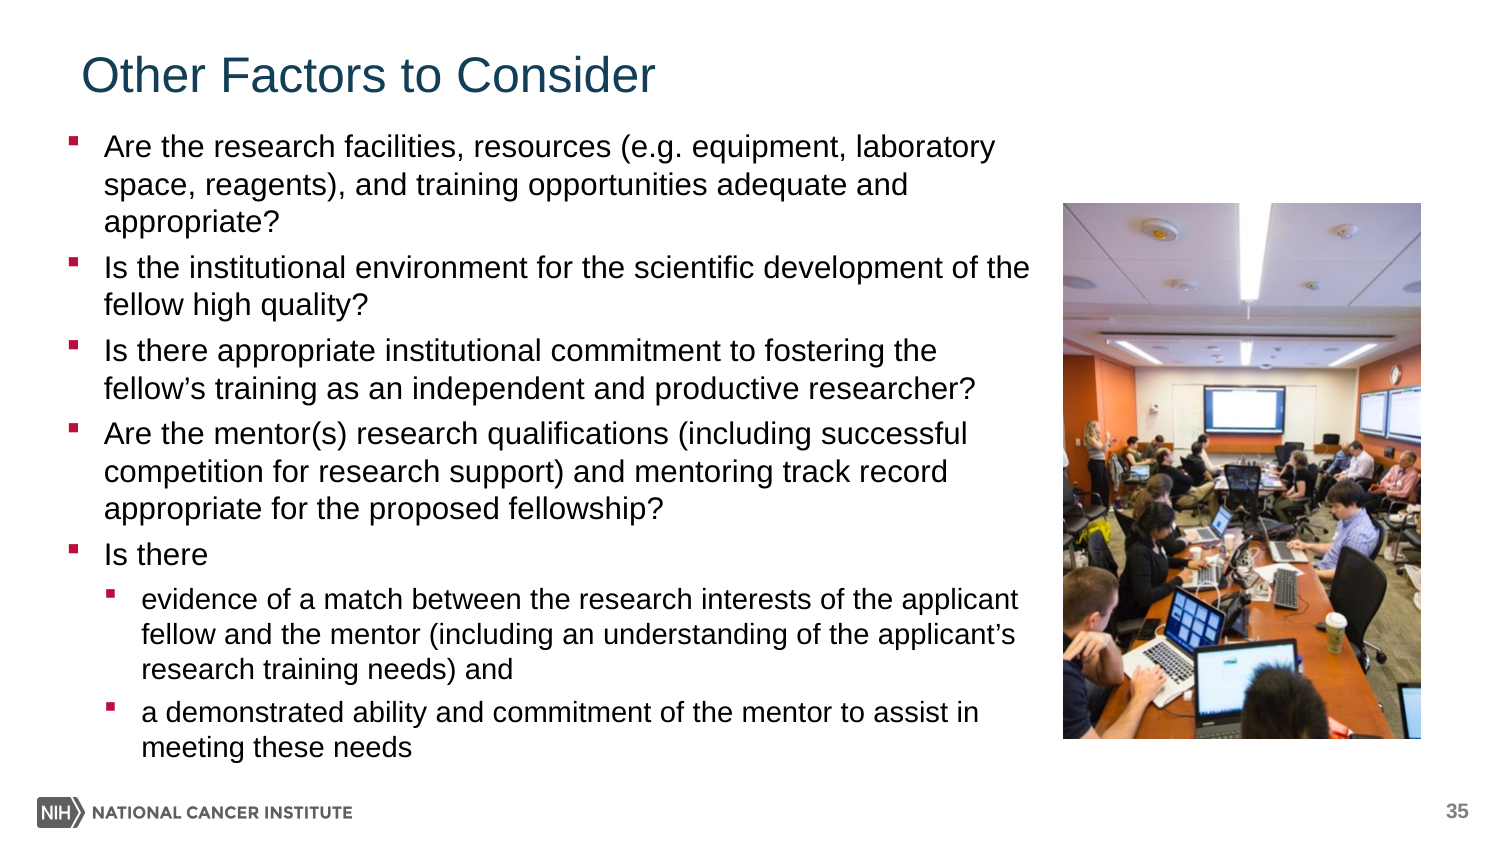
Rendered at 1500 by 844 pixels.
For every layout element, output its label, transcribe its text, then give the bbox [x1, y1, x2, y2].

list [1063, 202, 1421, 739]
list Are the research facilities, resources (e.g. equipment, laboratory space, reagents), and training opportunities adequate and appropriate? Is the institutional environment for the scientific development of the fellow high quality? Is there appropriate institutional commitment to fostering the fellow’s training as an independent and productive researcher? Are the mentor(s) research qualifications (including successful competition for research support) and mentoring track record appropriate for the proposed fellowship? Is there evidence of a match between the research interests of the applicant fellow and the mentor (including an understanding of the applicant’s research training needs) and a demonstrated ability and commitment of the mentor to assist in meeting these needs [66, 126, 1039, 793]
picture [37, 797, 352, 828]
title Other Factors to Consider [81, 51, 1421, 104]
